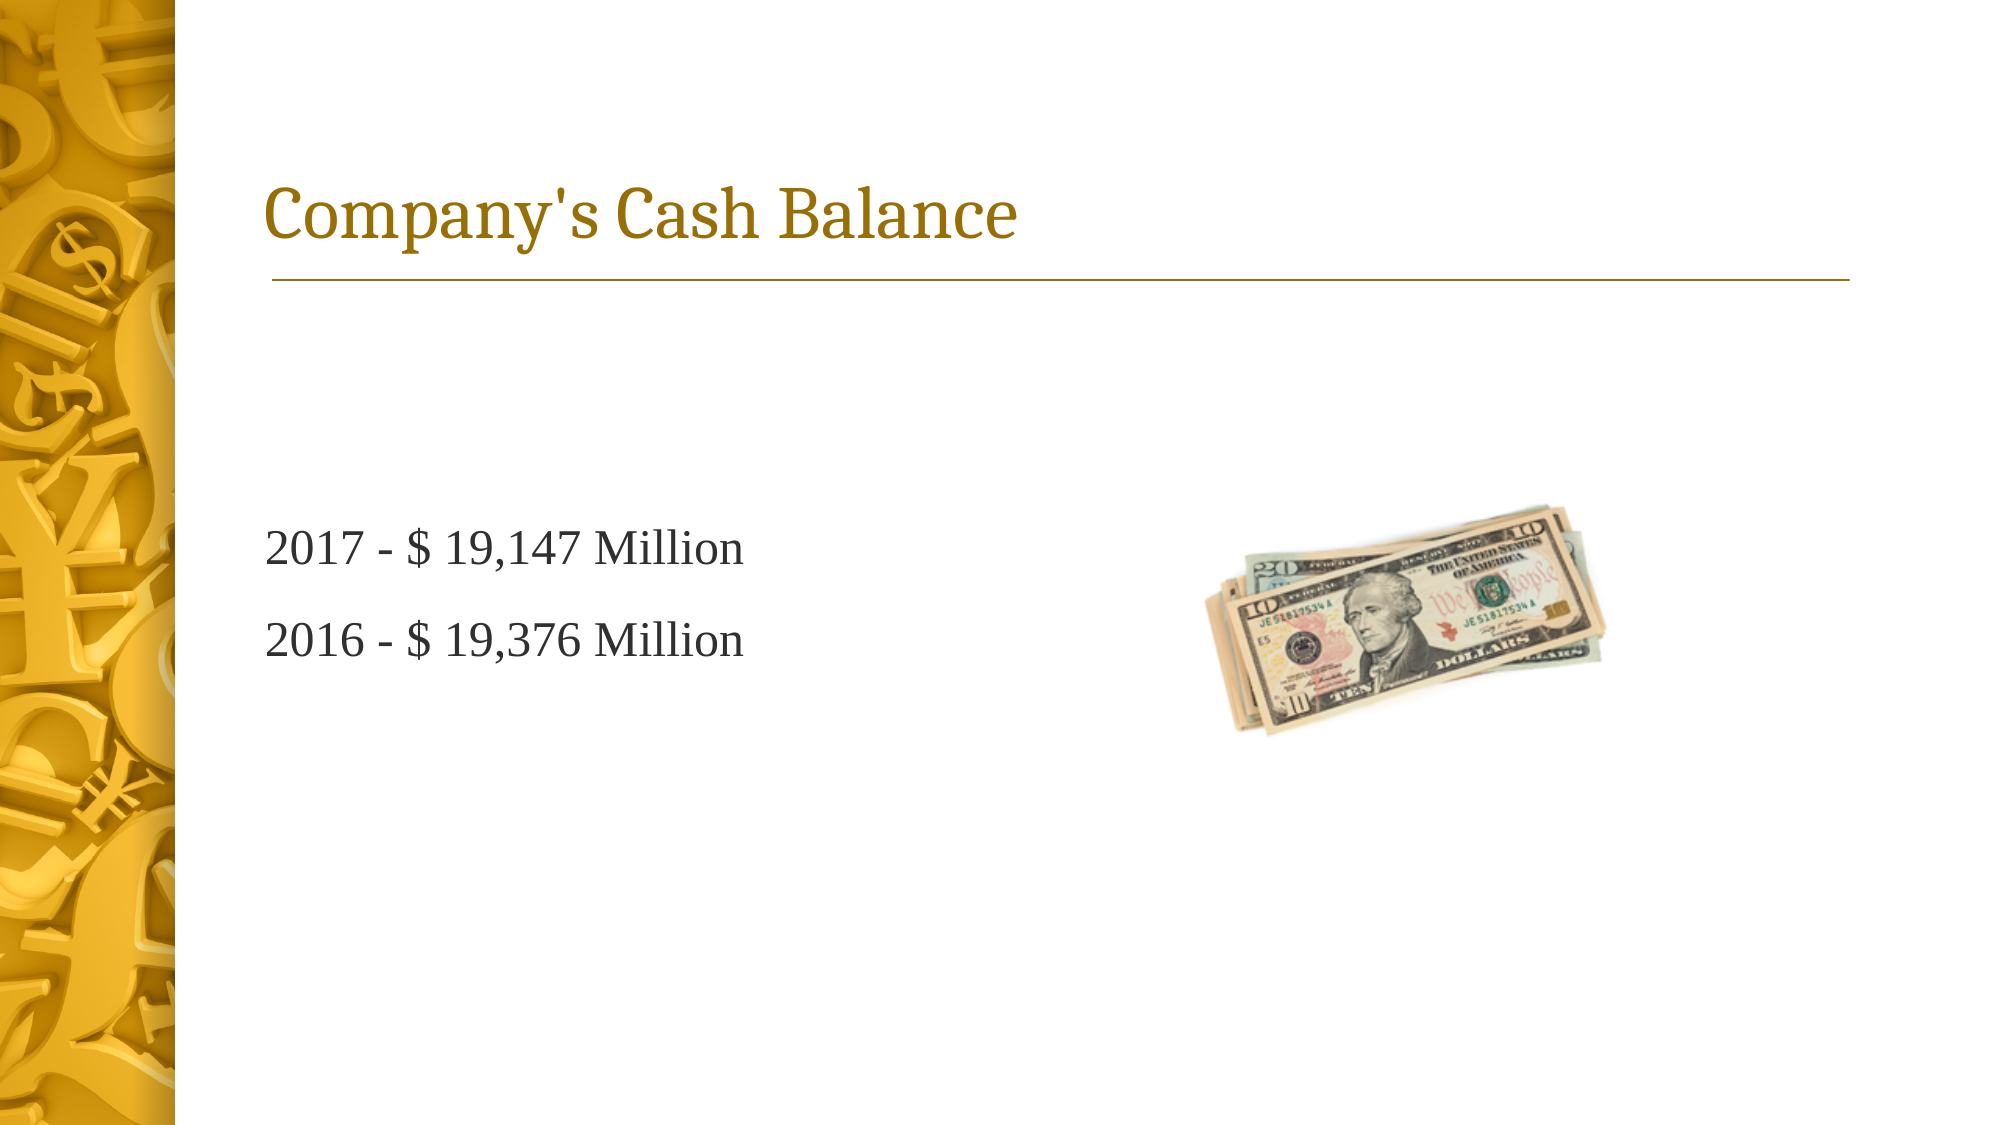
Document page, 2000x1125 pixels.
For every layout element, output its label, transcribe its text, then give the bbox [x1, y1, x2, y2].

picture [0, 0, 175, 1125]
list 2017 - $ 19,147 Million 2016 - $ 19,376 Million [249, 324, 1863, 1012]
title Company's Cash Balance [249, 62, 1863, 263]
picture [1187, 462, 1638, 748]
